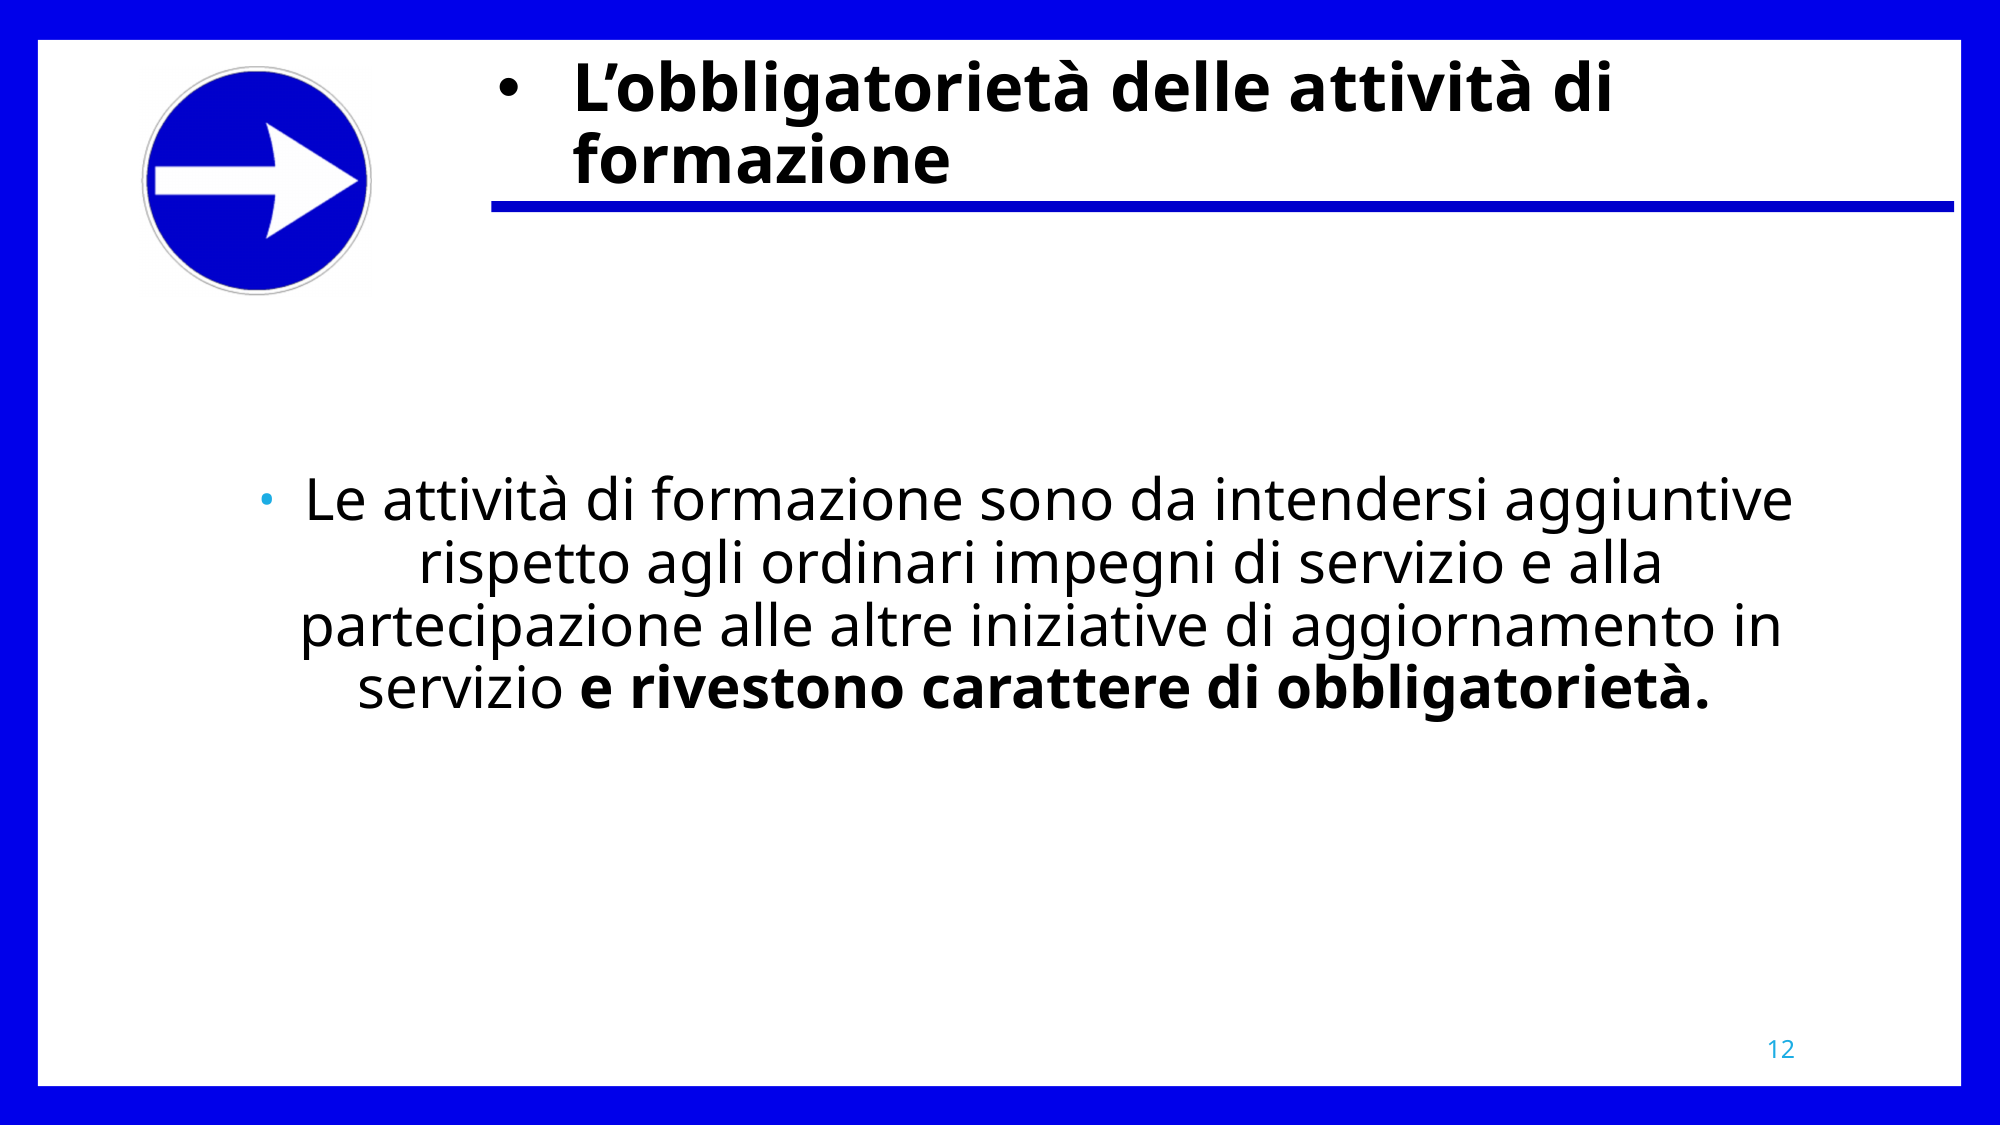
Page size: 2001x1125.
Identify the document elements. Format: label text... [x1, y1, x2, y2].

list Le attività di formazione sono da intendersi aggiuntive rispetto agli ordinari impegni di servizio e alla partecipazione alle altre iniziative di aggiornamento in servizio e rivestono carattere di obbligatorietà. [213, 462, 1833, 1125]
text_box [1833, 200, 1956, 214]
text_box L’obbligatorietà delle attività di formazione [482, 46, 1833, 235]
picture [139, 65, 372, 298]
slide_number 12 [1530, 1020, 1811, 1081]
